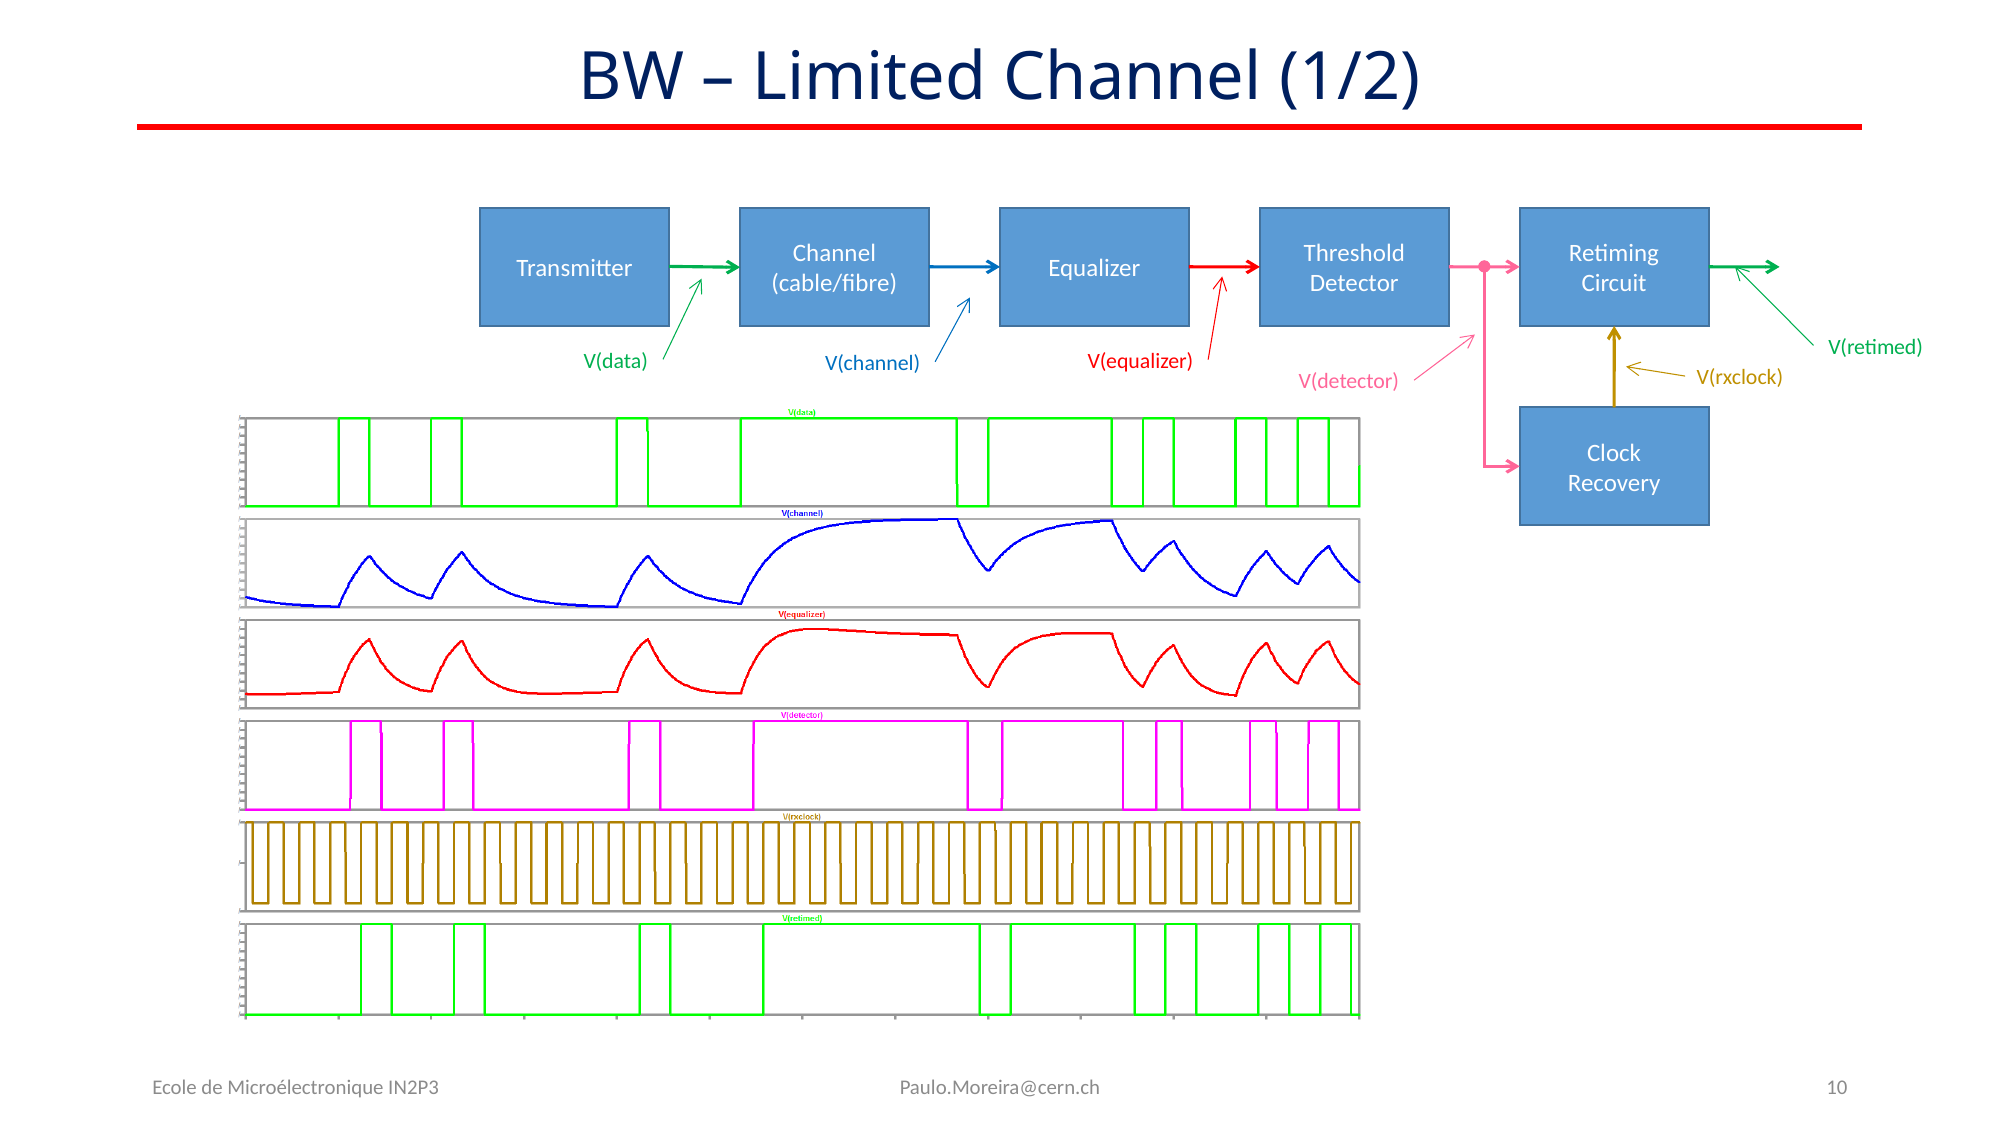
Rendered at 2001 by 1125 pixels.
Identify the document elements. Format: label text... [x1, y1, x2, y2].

text_box V(rxclock) [1681, 355, 1799, 397]
text_box Clock Recovery [1519, 406, 1710, 526]
text_box V(detector) [1283, 359, 1415, 401]
text_box Retiming Circuit [1519, 207, 1710, 327]
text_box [935, 297, 970, 363]
slide_number 10 [1412, 1070, 1863, 1103]
footer Paulo.Moreira@cern.ch [662, 1070, 1338, 1103]
picture [238, 407, 1364, 1021]
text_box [1402, 348, 1602, 385]
text_box V(retimed) [1813, 324, 1938, 366]
text_box Channel (cable/fibre) [739, 207, 930, 327]
text_box Threshold Detector [1259, 207, 1450, 327]
text_box V(data) [568, 338, 663, 380]
text_box V(equalizer) [1072, 339, 1209, 381]
slide_number Ecole de Microélectronique IN2P3 [137, 1070, 588, 1103]
title BW – Limited Channel (1/2) [137, 39, 1863, 117]
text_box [1625, 366, 1686, 377]
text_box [663, 278, 702, 360]
text_box Equalizer [999, 207, 1190, 327]
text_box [1415, 334, 1475, 381]
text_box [1734, 266, 1813, 346]
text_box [1209, 276, 1223, 360]
text_box Transmitter [479, 207, 670, 327]
text_box V(channel) [810, 341, 936, 383]
